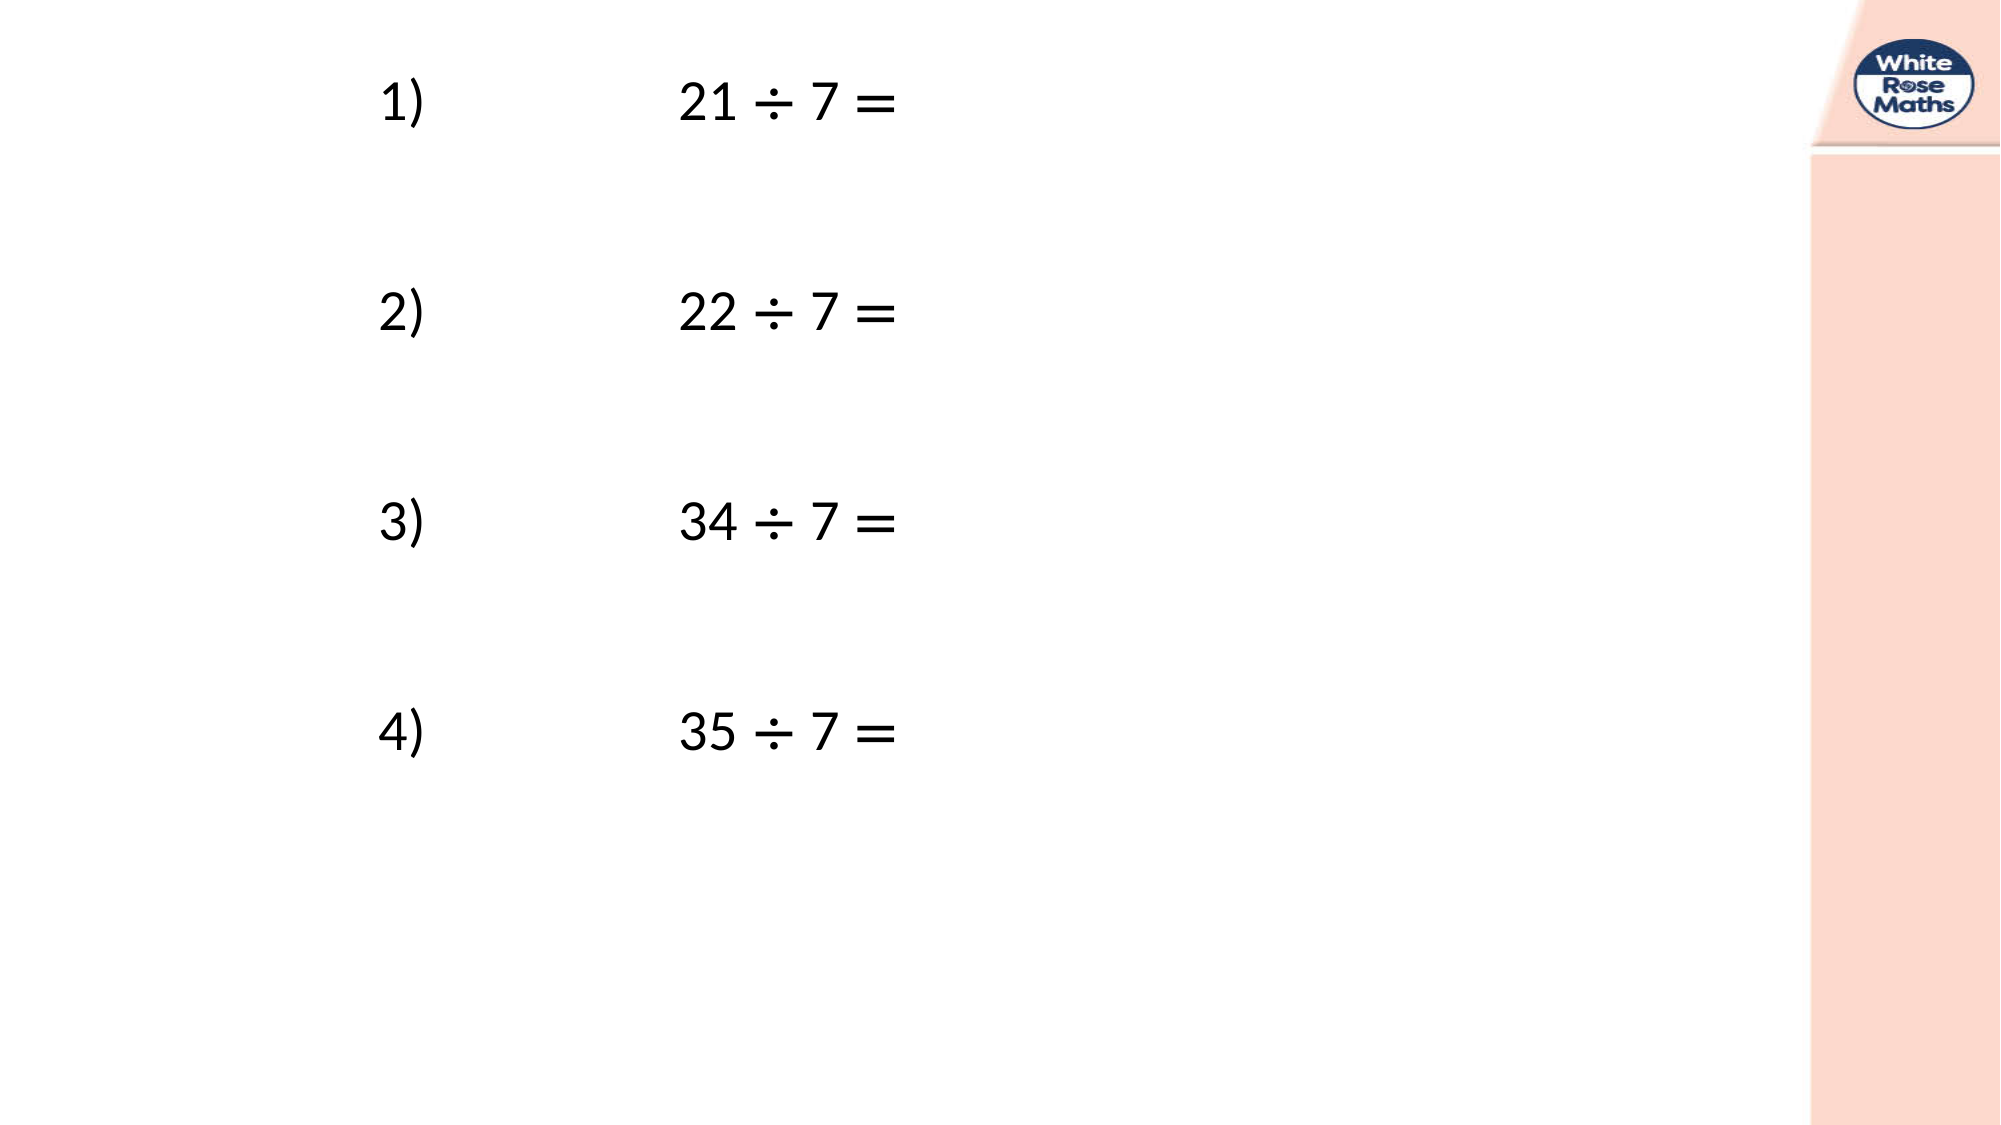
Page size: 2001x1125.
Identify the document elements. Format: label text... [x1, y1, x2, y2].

text_box 1) 21 ÷ 7 = 2) 22 ÷ 7 = 3) 34 ÷ 7 = 4) 35 ÷ 7 = [364, 54, 1594, 770]
picture [0, 0, 2000, 1125]
